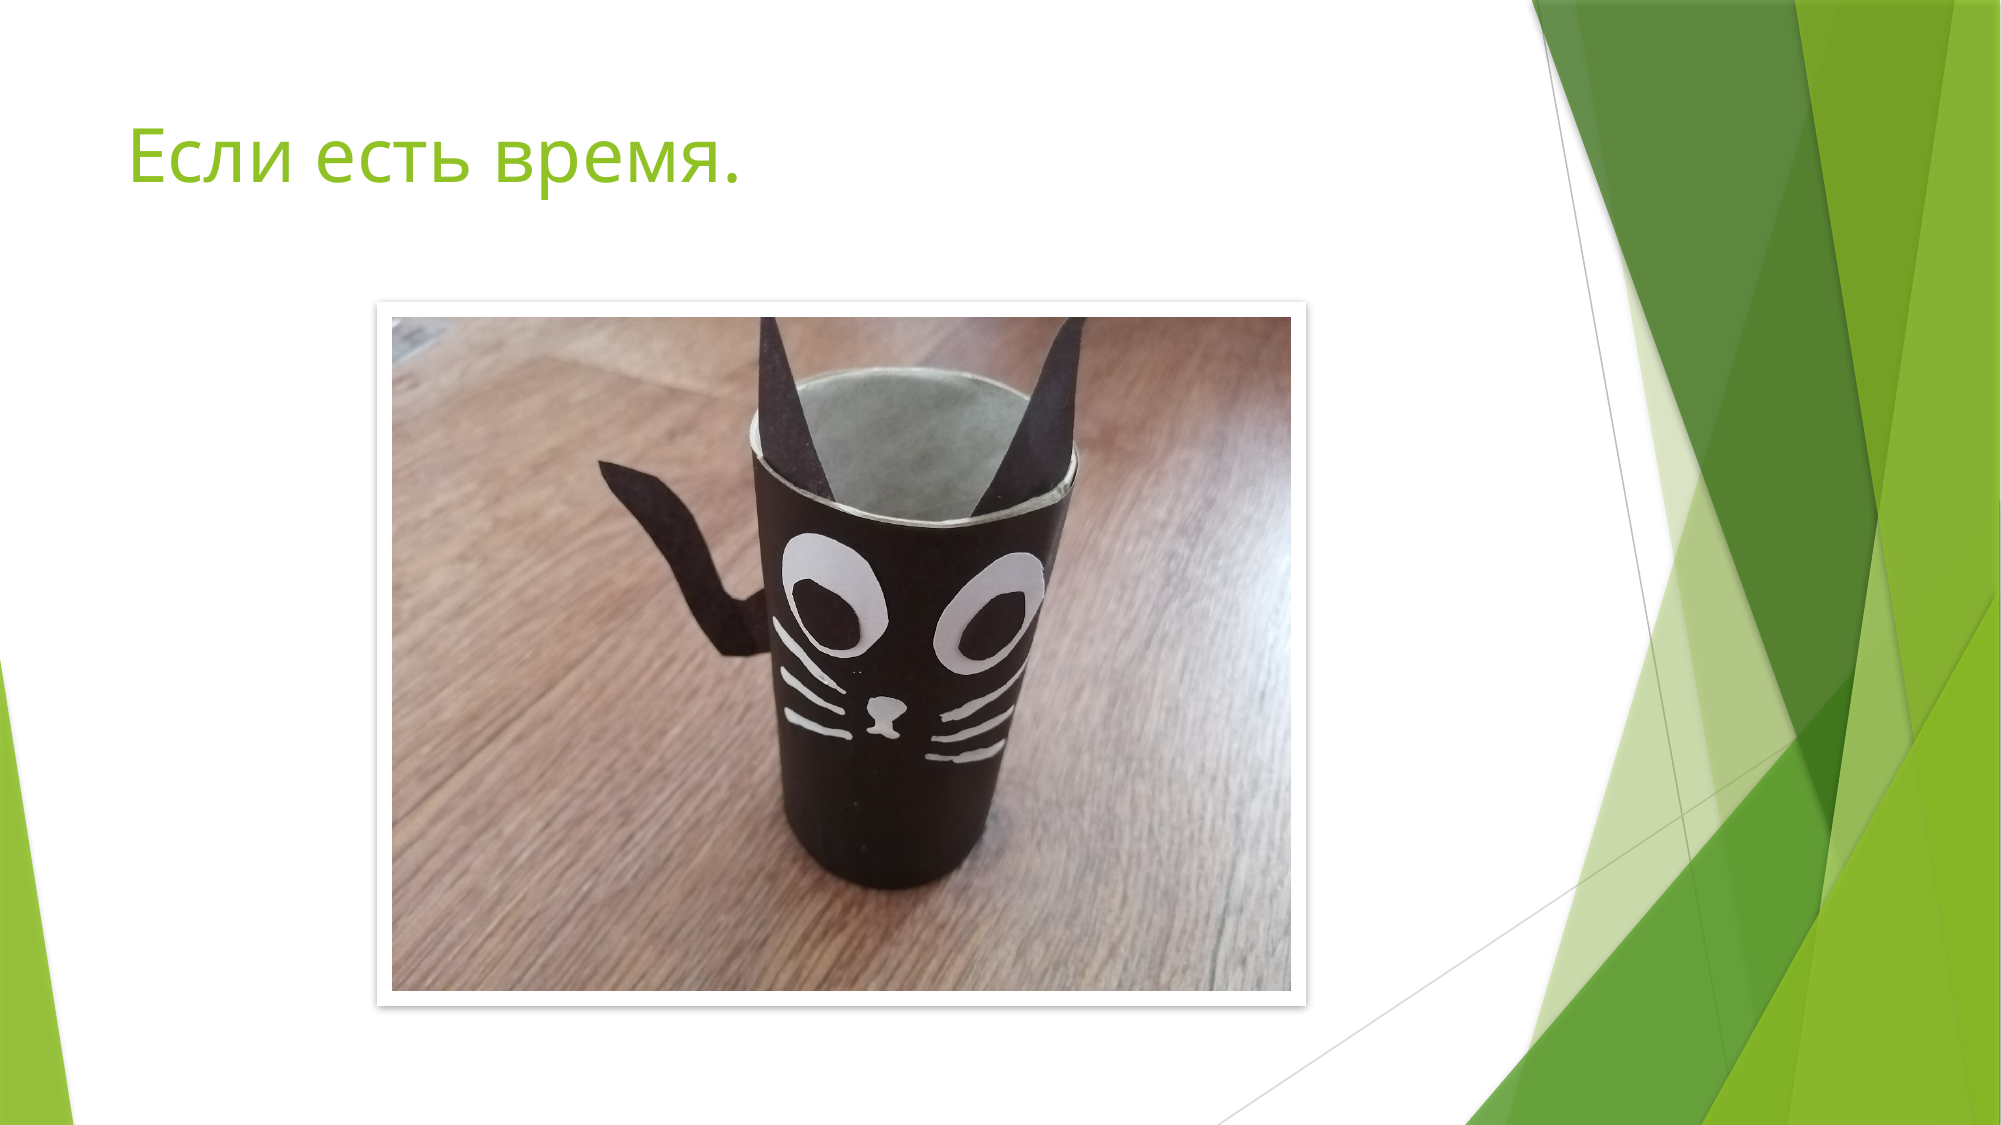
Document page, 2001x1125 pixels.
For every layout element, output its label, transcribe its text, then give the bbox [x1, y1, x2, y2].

title Если есть время. [111, 99, 1522, 317]
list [391, 316, 1292, 992]
